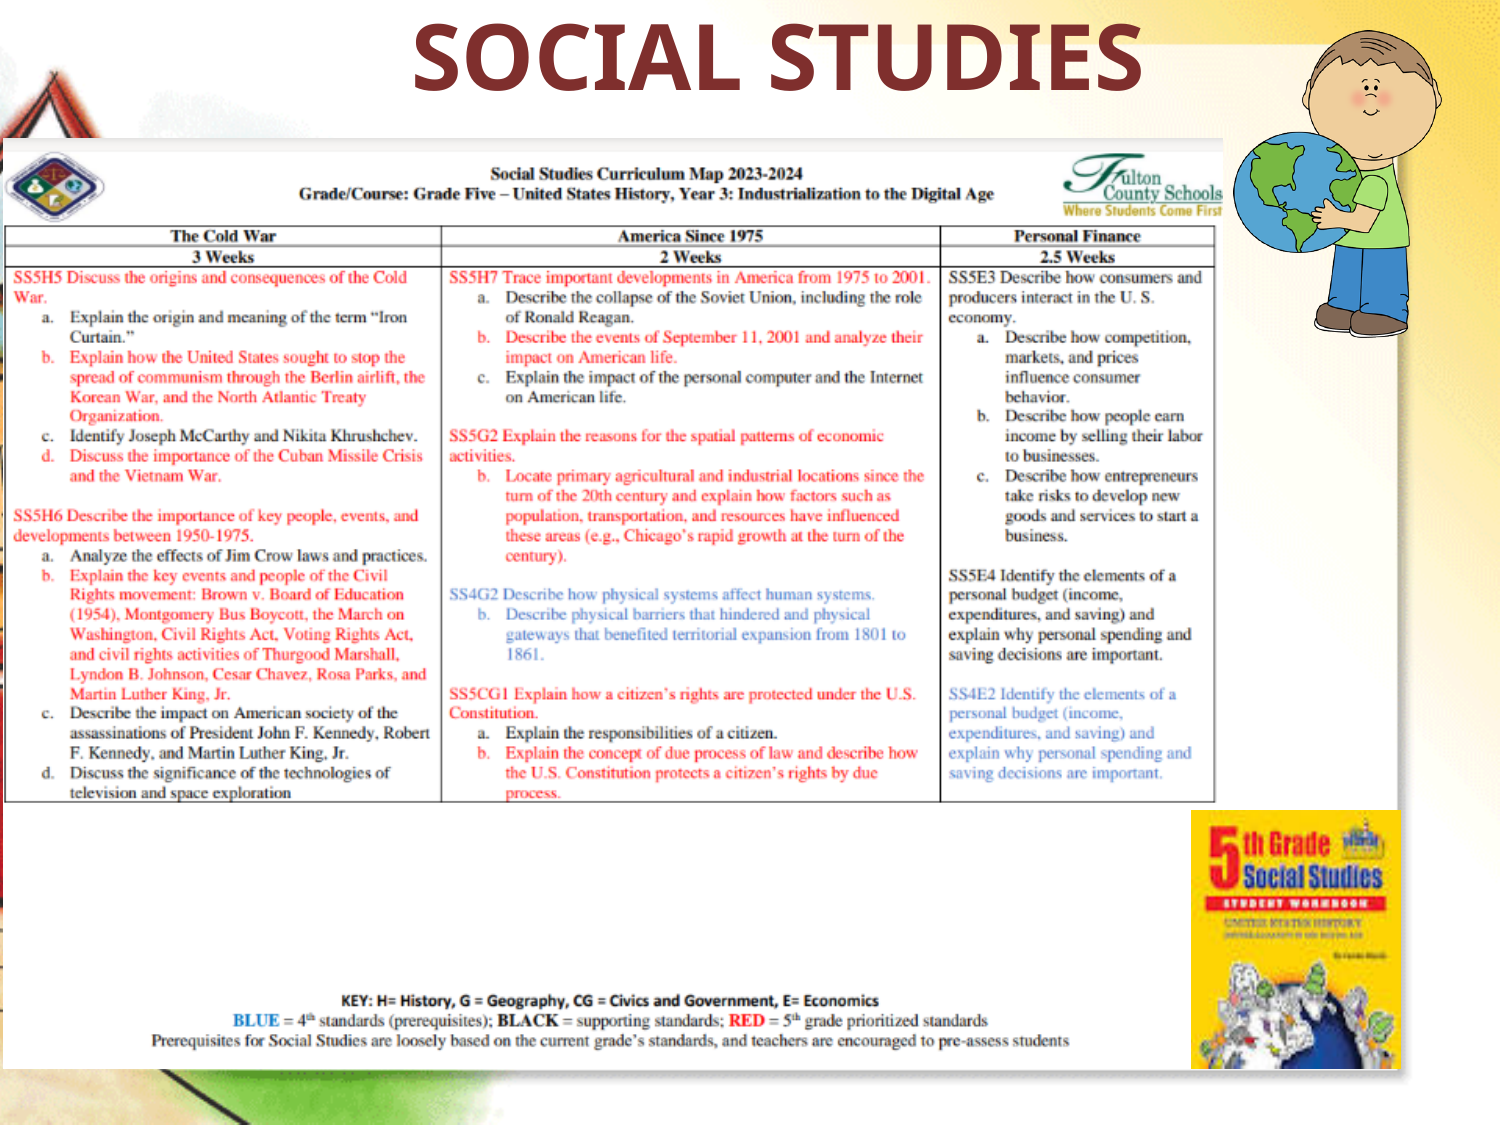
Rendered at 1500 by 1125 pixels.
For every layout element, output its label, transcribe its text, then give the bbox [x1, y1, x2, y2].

title Social Studies [266, 0, 1315, 139]
picture [0, 0, 1500, 1125]
